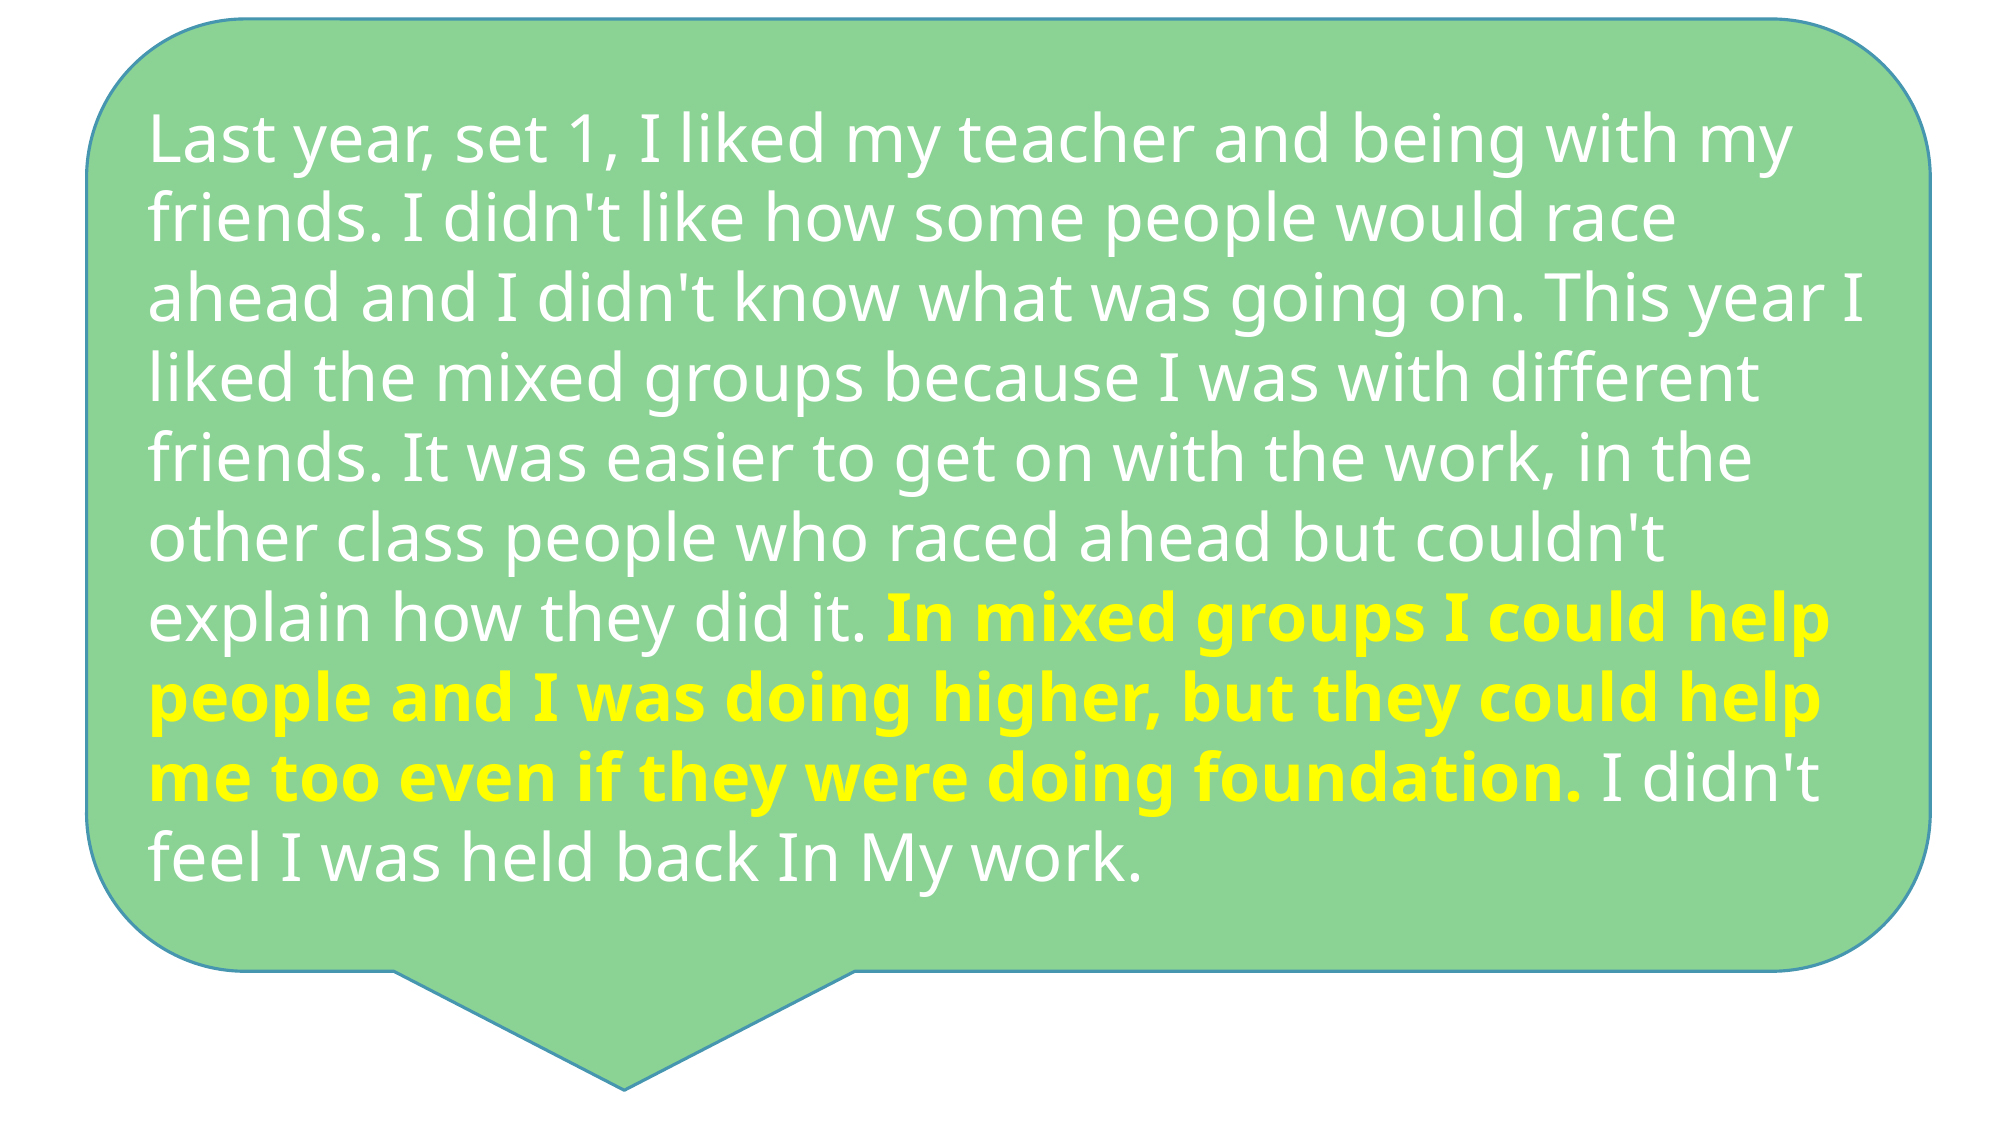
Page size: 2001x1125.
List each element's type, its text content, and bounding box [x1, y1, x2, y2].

text_box Last year, set 1, I liked my teacher and being with my friends. I didn't like how some people would race ahead and I didn't know what was going on. This year I liked the mixed groups because I was with different friends. It was easier to get on with the work, in the other class people who raced ahead but couldn't explain how they did it. In mixed groups I could help people and I was doing higher, but they could help me too even if they were doing foundation. I didn't feel I was held back In My work. [84, 17, 1932, 1092]
